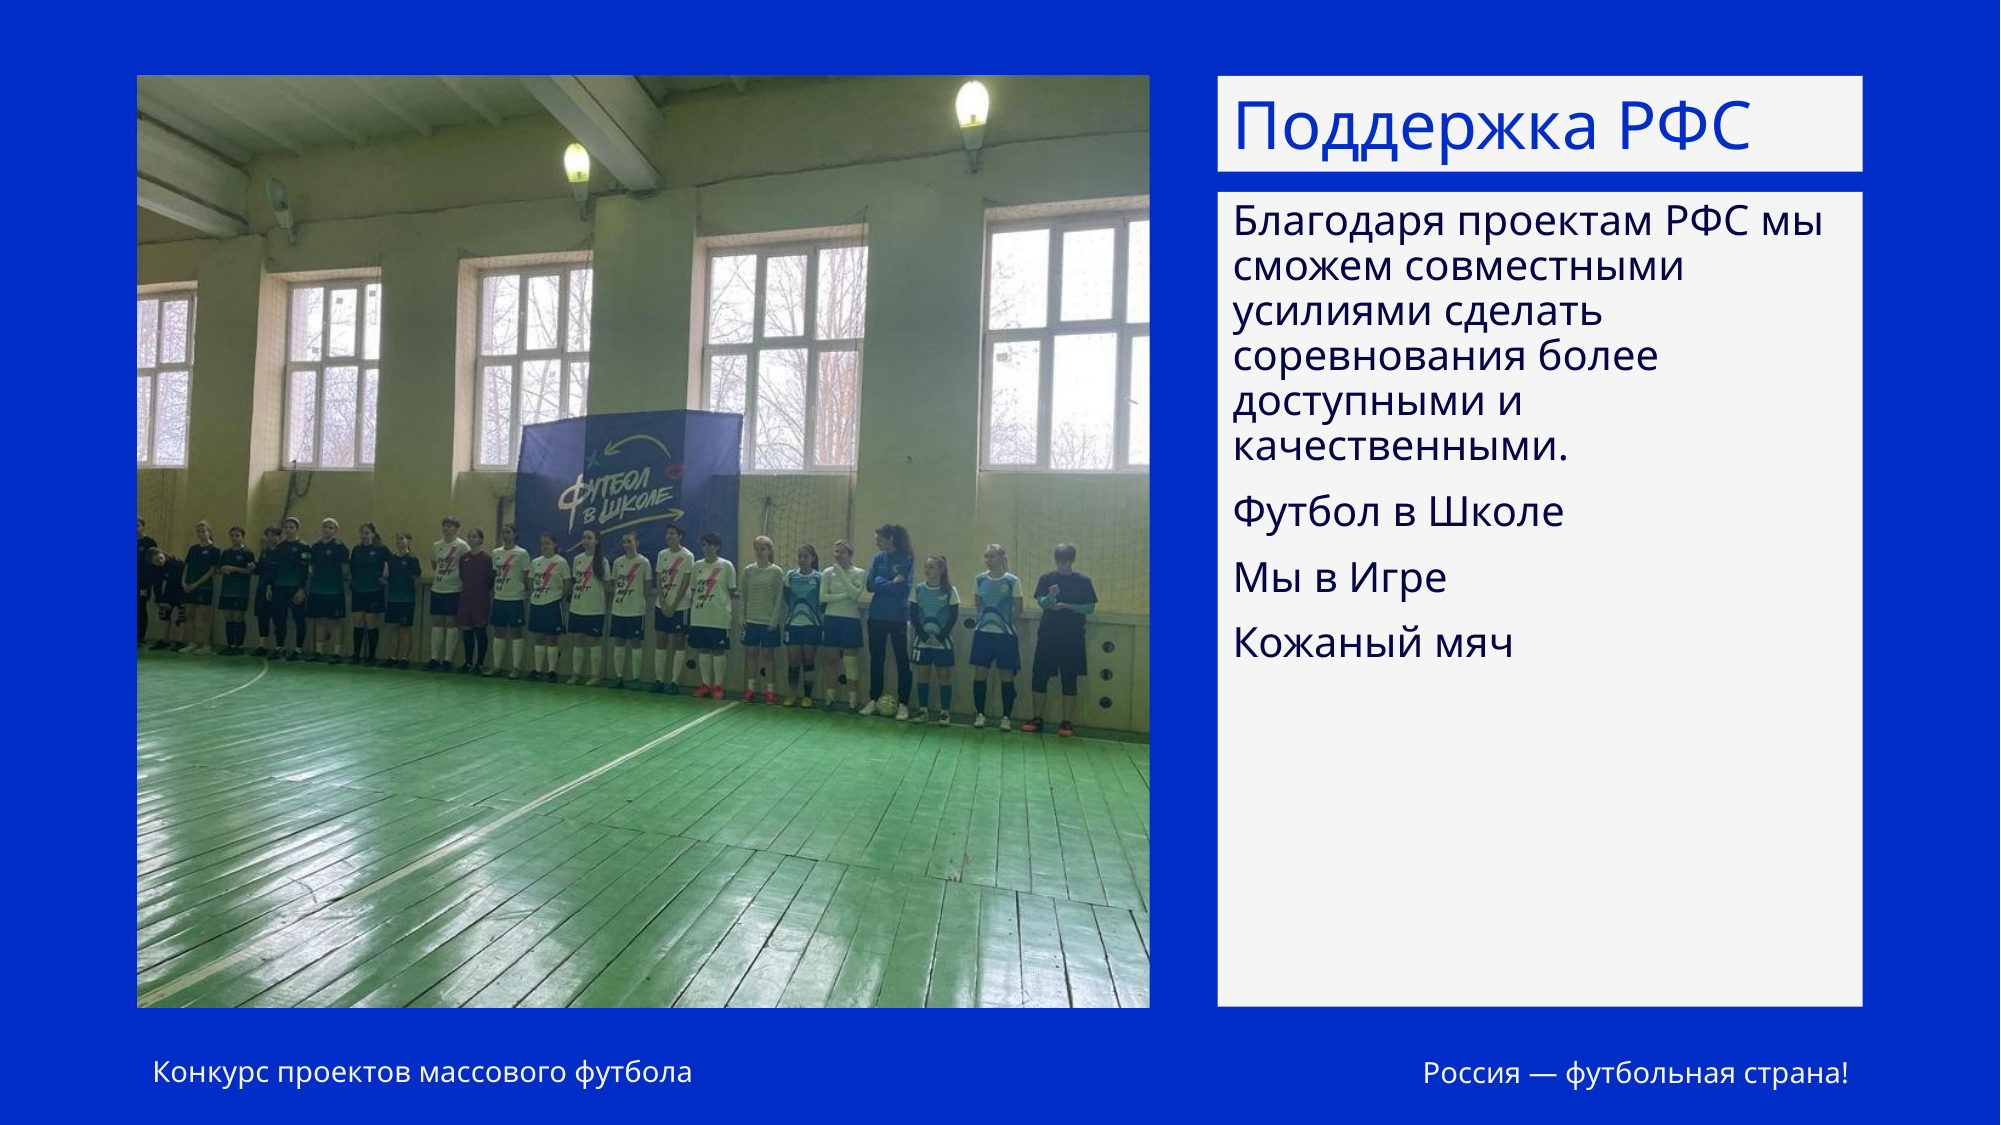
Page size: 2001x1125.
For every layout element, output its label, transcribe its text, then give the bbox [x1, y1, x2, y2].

list Благодаря проектам РФС мы сможем совместными усилиями сделать соревнования более доступными и качественными. Футбол в Школе Мы в Игре Кожаный мяч [1217, 191, 1863, 1007]
picture [137, 75, 1150, 1008]
title Поддержка РФС [1217, 75, 1863, 172]
